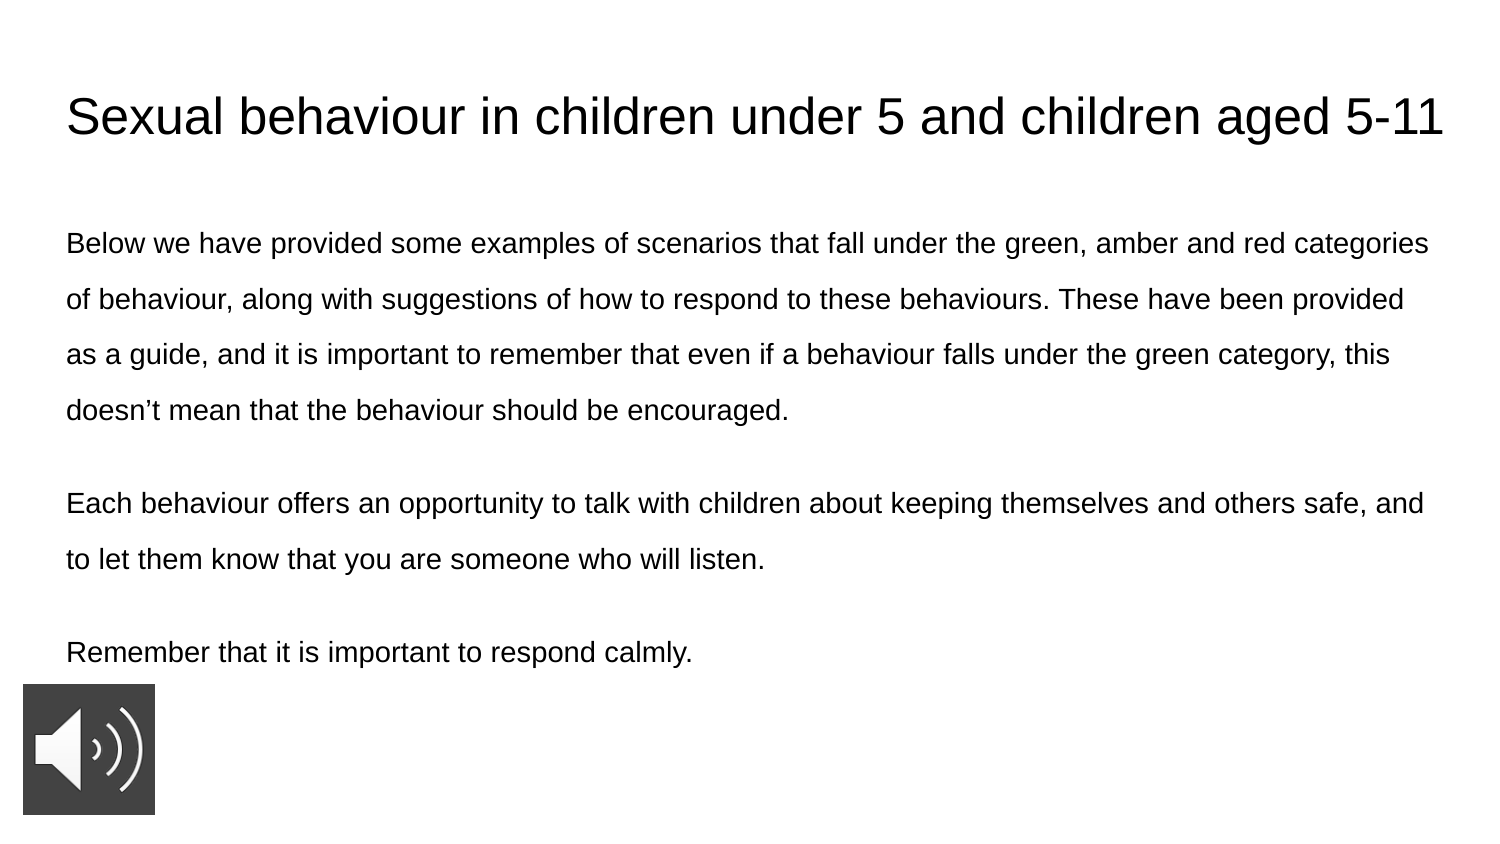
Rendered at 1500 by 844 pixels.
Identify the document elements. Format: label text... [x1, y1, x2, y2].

title Sexual behaviour in children under 5 and children aged 5-11 [51, 72, 1479, 167]
list Below we have provided some examples of scenarios that fall under the green, amber and red categories of behaviour, along with suggestions of how to respond to these behaviours. These have been provided as a guide, and it is important to remember that even if a behaviour falls under the green category, this doesn’t mean that the behaviour should be encouraged. Each behaviour offers an opportunity to talk with children about keeping themselves and others safe, and to let them know that you are someone who will listen. Remember that it is important to respond calmly. [51, 189, 1449, 750]
picture [21, 682, 156, 817]
